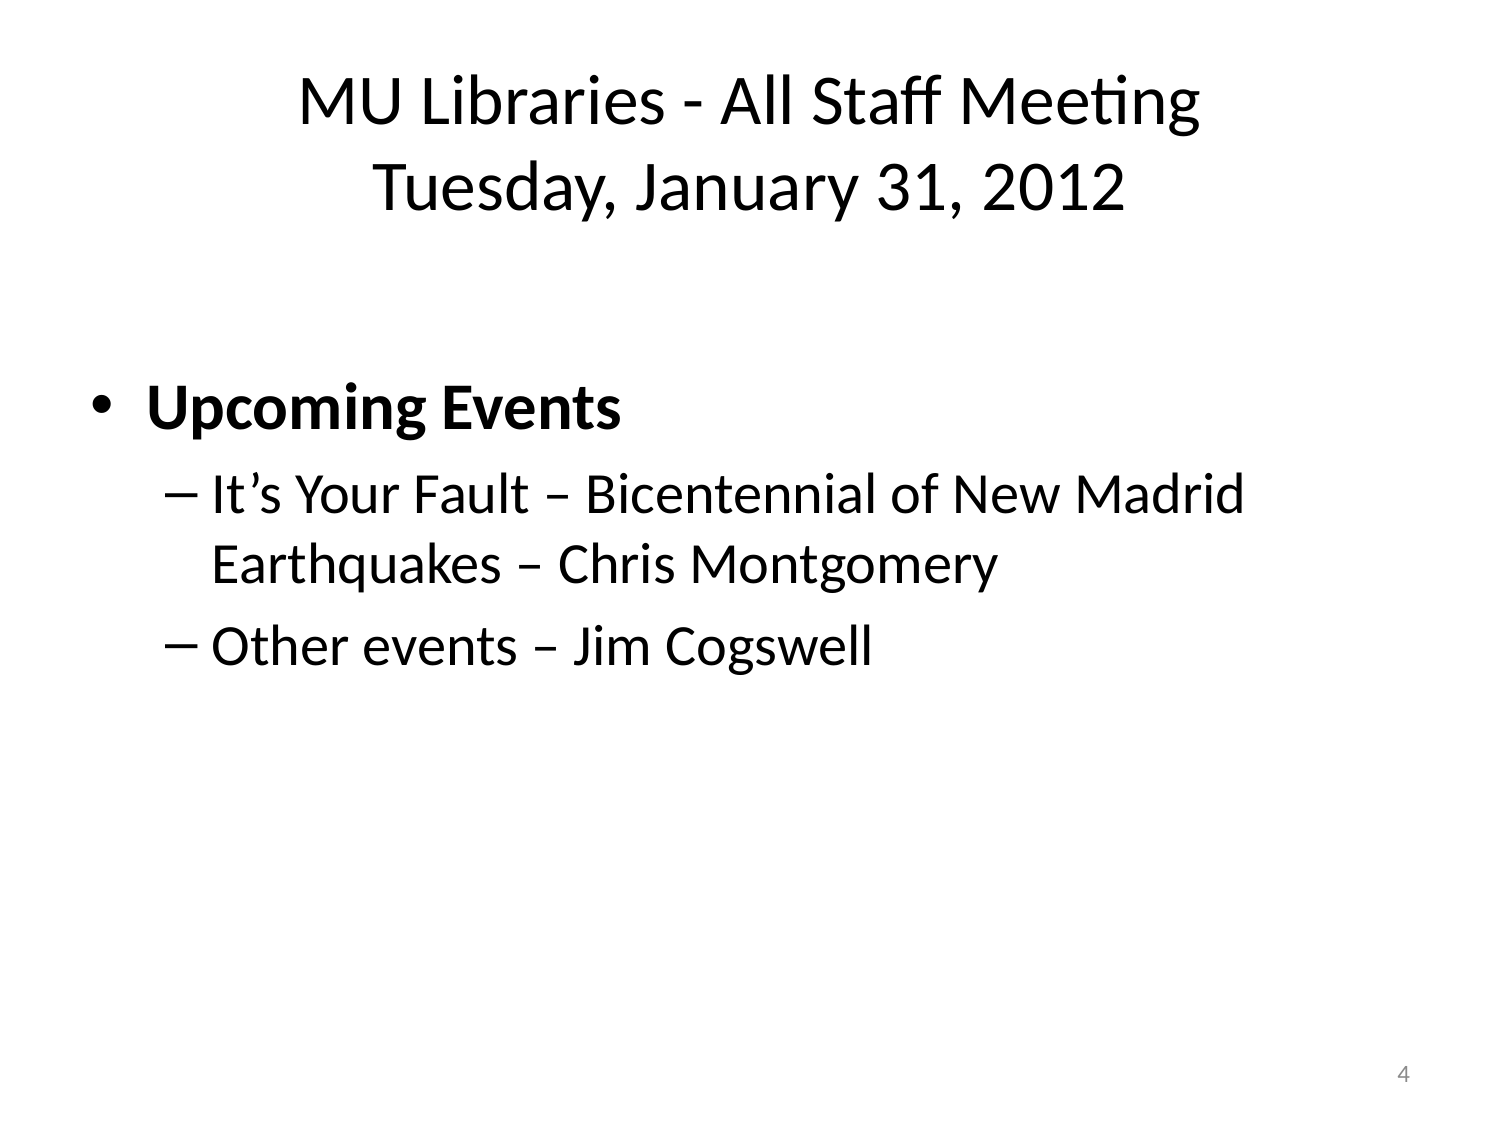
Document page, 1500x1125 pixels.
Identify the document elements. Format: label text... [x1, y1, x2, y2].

list Upcoming Events It’s Your Fault – Bicentennial of New Madrid Earthquakes – Chris Montgomery Other events – Jim Cogswell [75, 262, 1425, 1005]
slide_number 4 [1074, 1042, 1425, 1103]
title MU Libraries - All Staff Meeting Tuesday, January 31, 2012 [75, 45, 1425, 233]
